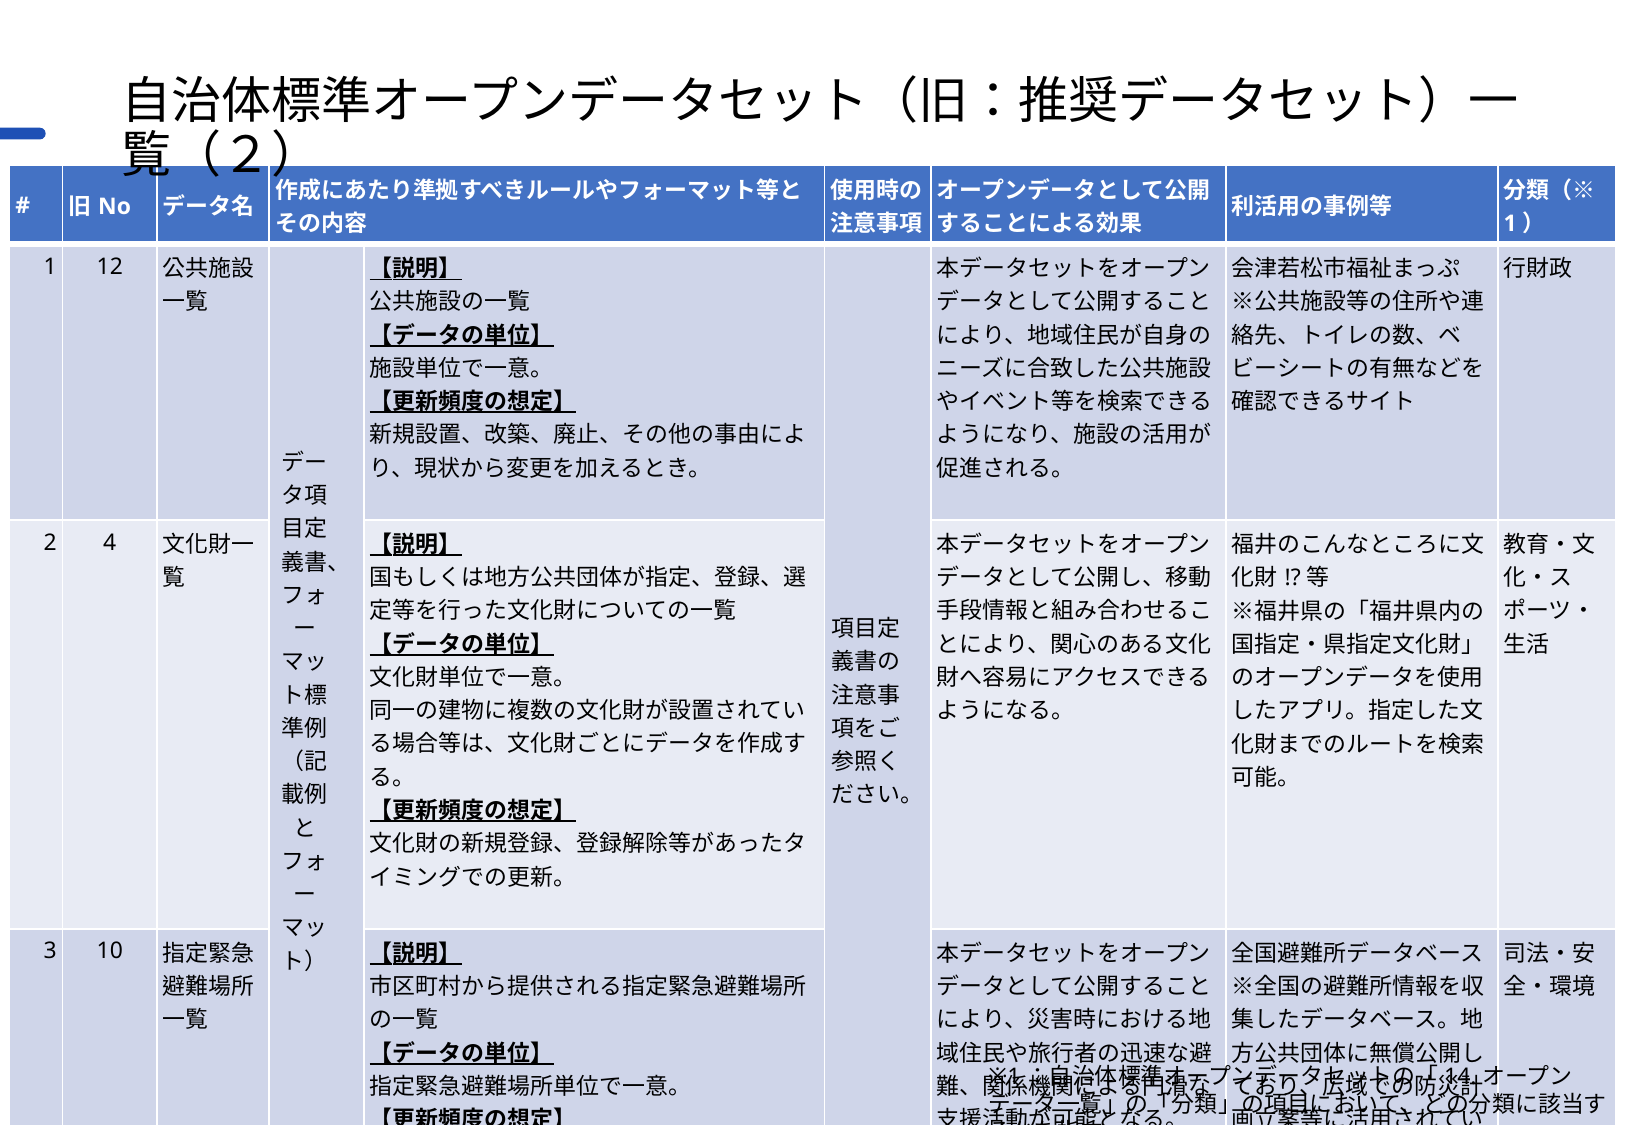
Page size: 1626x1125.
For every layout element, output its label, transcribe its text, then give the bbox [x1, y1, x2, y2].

table_cell 本データセットをオープンデータとして公開することにより、災害時における地域住民や旅行者の迅速な避難、関係機関による円滑な支援活動が可能となる。 [932, 930, 1225, 1125]
text_box ※1：自治体標準オープンデータセットの「14.オープンデータ一覧」の「分類」の項目において、どの分類に該当するかを指す。 [973, 1054, 1625, 1125]
table_cell 【説明】 国もしくは地方公共団体が指定、登録、選定等を行った文化財についての一覧 【データの単位】 文化財単位で一意。 同一の建物に複数の文化財が設置されている場合等は、文化財ごとにデータを作成する。 【更新頻度の想定】 文化財の新規登録、登録解除等があったタイミングでの更新。 [365, 521, 824, 928]
table_cell 行財政 [1499, 247, 1615, 519]
table_header オープンデータとして公開することによる効果 [932, 192, 1225, 241]
table_cell 2 [10, 521, 62, 928]
table_header 分類（※1） [1499, 166, 1615, 241]
table_cell 項目定義書の注意事項をご参照ください。 [825, 247, 930, 1125]
table_header 作成にあたり準拠すべきルールやフォーマット等と その内容 [270, 192, 824, 241]
table_cell 本データセットをオープンデータとして公開し、移動手段情報と組み合わせることにより、関心のある文化財へ容易にアクセスできるようになる。 [932, 521, 1225, 928]
table_cell 4 [63, 521, 156, 928]
table_header データ名 [158, 192, 268, 241]
table_cell 文化財一覧 [158, 521, 268, 928]
table_header # [10, 166, 62, 241]
title 自治体標準オープンデータセット（旧：推奨データセット）一覧（２） [106, 67, 1551, 192]
table_cell 会津若松市福祉まっぷ ※公共施設等の住所や連絡先、トイレの数、ベビーシートの有無などを確認できるサイト [1227, 247, 1497, 519]
table_header 利活用の事例等 [1227, 192, 1497, 241]
table_header 旧No [63, 166, 156, 241]
table_header 使用時の注意事項 [825, 192, 930, 241]
table_cell 指定緊急避難場所一覧 [158, 930, 268, 1125]
table_cell 公共施設一覧 [158, 247, 268, 519]
table_cell 本データセットをオープンデータとして公開することにより、地域住民が自身のニーズに合致した公共施設やイベント等を検索できるようになり、施設の活用が促進される。 [932, 247, 1225, 519]
table_cell 【説明】 公共施設の一覧 【データの単位】 施設単位で一意。 【更新頻度の想定】 新規設置、改築、廃止、その他の事由により、現状から変更を加えるとき。 [365, 247, 824, 519]
table_cell 司法・安全・環境 [1499, 930, 1615, 1054]
table_cell 3 [10, 930, 62, 1125]
table_cell データ項目定義書、フォーマット標準例 （記載例とフォーマット） [270, 247, 363, 1125]
table_cell 教育・文化・スポーツ・生活 [1499, 521, 1615, 928]
table_cell 全国避難所データベース ※全国の避難所情報を収集したデータベース。地方公共団体に無償公開しており、広域での防災計画立案等に活用されている。 [1227, 930, 1497, 1054]
table_cell 12 [63, 247, 156, 519]
table_cell 10 [63, 930, 156, 1125]
table_cell 【説明】 市区町村から提供される指定緊急避難場所の一覧 【データの単位】 指定緊急避難場所単位で一意。 【更新頻度の想定】 指定緊急避難場所の新規設置、撤去、場所の変更等があったタイミングでの更新。 [365, 930, 824, 1125]
table_cell 福井のこんなところに文化財!?等 ※福井県の「福井県内の国指定・県指定文化財」のオープンデータを使用したアプリ。指定した文化財までのルートを検索可能。 [1227, 521, 1497, 928]
table_cell 1 [10, 247, 62, 519]
